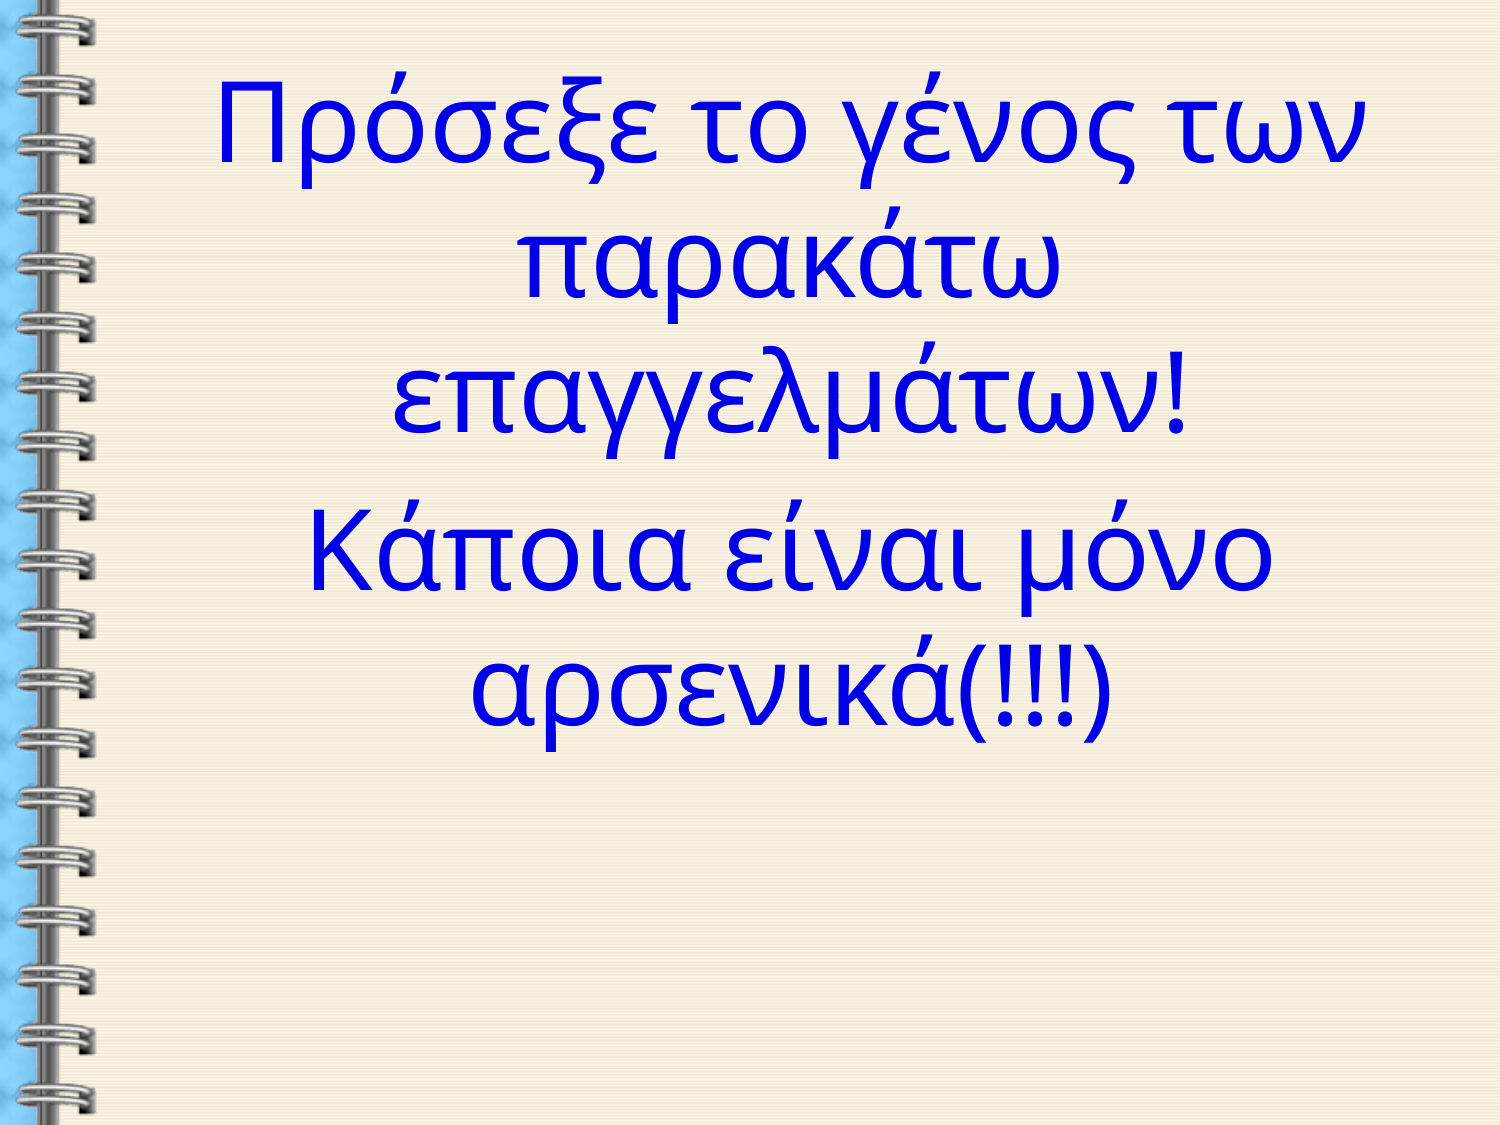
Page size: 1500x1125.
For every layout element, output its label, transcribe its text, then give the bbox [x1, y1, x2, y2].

subtitle Πρόσεξε το γένος των παρακάτω επαγγελμάτων! Κάποια είναι μόνο αρσενικά(!!!) [159, 42, 1424, 1059]
picture [0, 0, 1500, 1125]
